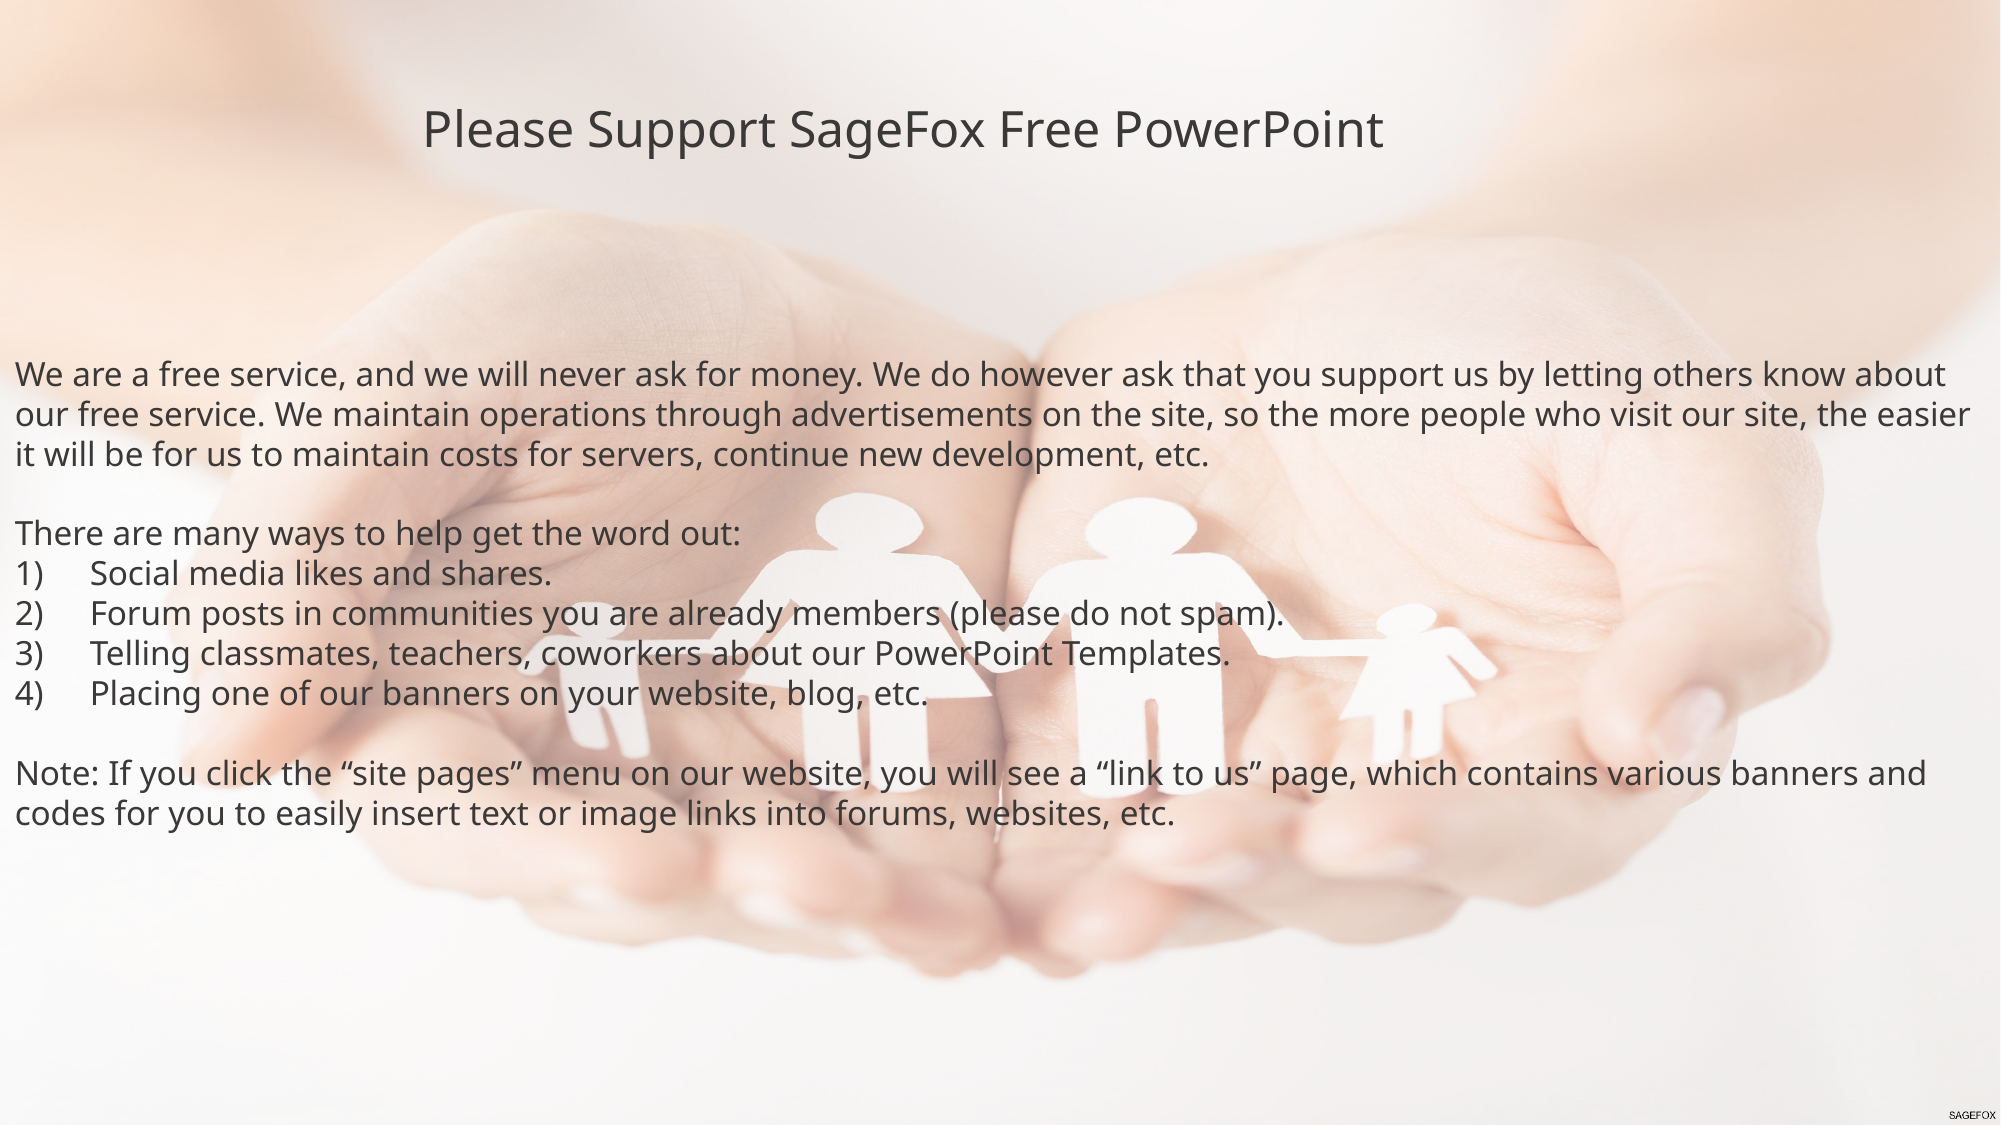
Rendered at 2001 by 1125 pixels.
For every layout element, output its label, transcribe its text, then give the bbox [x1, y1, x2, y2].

text_box We are a free service, and we will never ask for money. We do however ask that you support us by letting others know about our free service. We maintain operations through advertisements on the site, so the more people who visit our site, the easier it will be for us to maintain costs for servers, continue new development, etc. There are many ways to help get the word out: Social media likes and shares. Forum posts in communities you are already members (please do not spam). Telling classmates, teachers, coworkers about our PowerPoint Templates. Placing one of our banners on your website, blog, etc. Note: If you click the “site pages” menu on our website, you will see a “link to us” page, which contains various banners and codes for you to easily insert text or image links into forums, websites, etc. [0, 0, 2000, 1125]
title Please Support SageFox Free PowerPoint [363, 72, 1444, 190]
